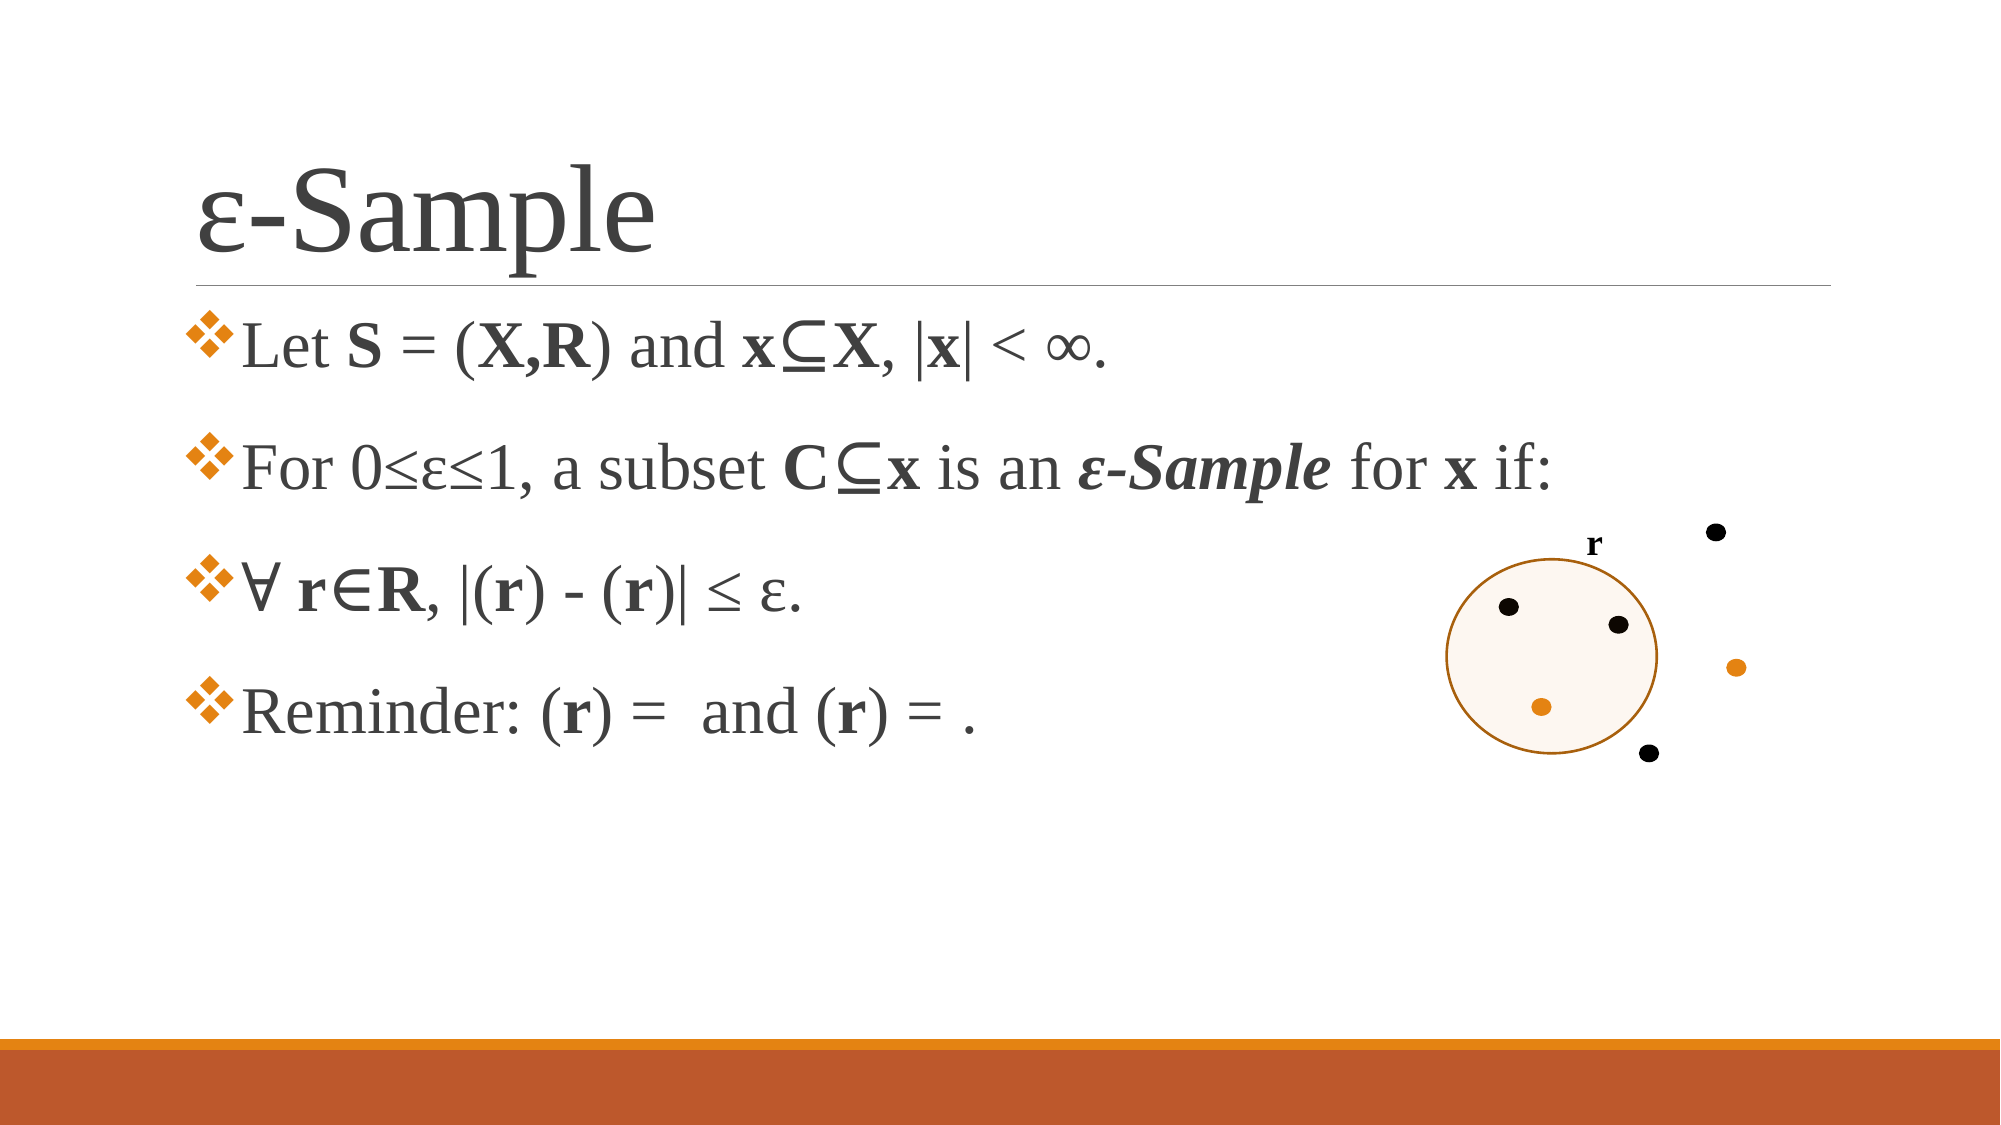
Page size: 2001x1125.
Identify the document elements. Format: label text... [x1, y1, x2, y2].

text_box [1637, 743, 1661, 764]
title ε-Sample [180, 47, 1830, 285]
text_box [1704, 522, 1728, 543]
text_box [1724, 657, 1748, 678]
text_box [1445, 557, 1659, 755]
text_box r [1571, 510, 1619, 571]
